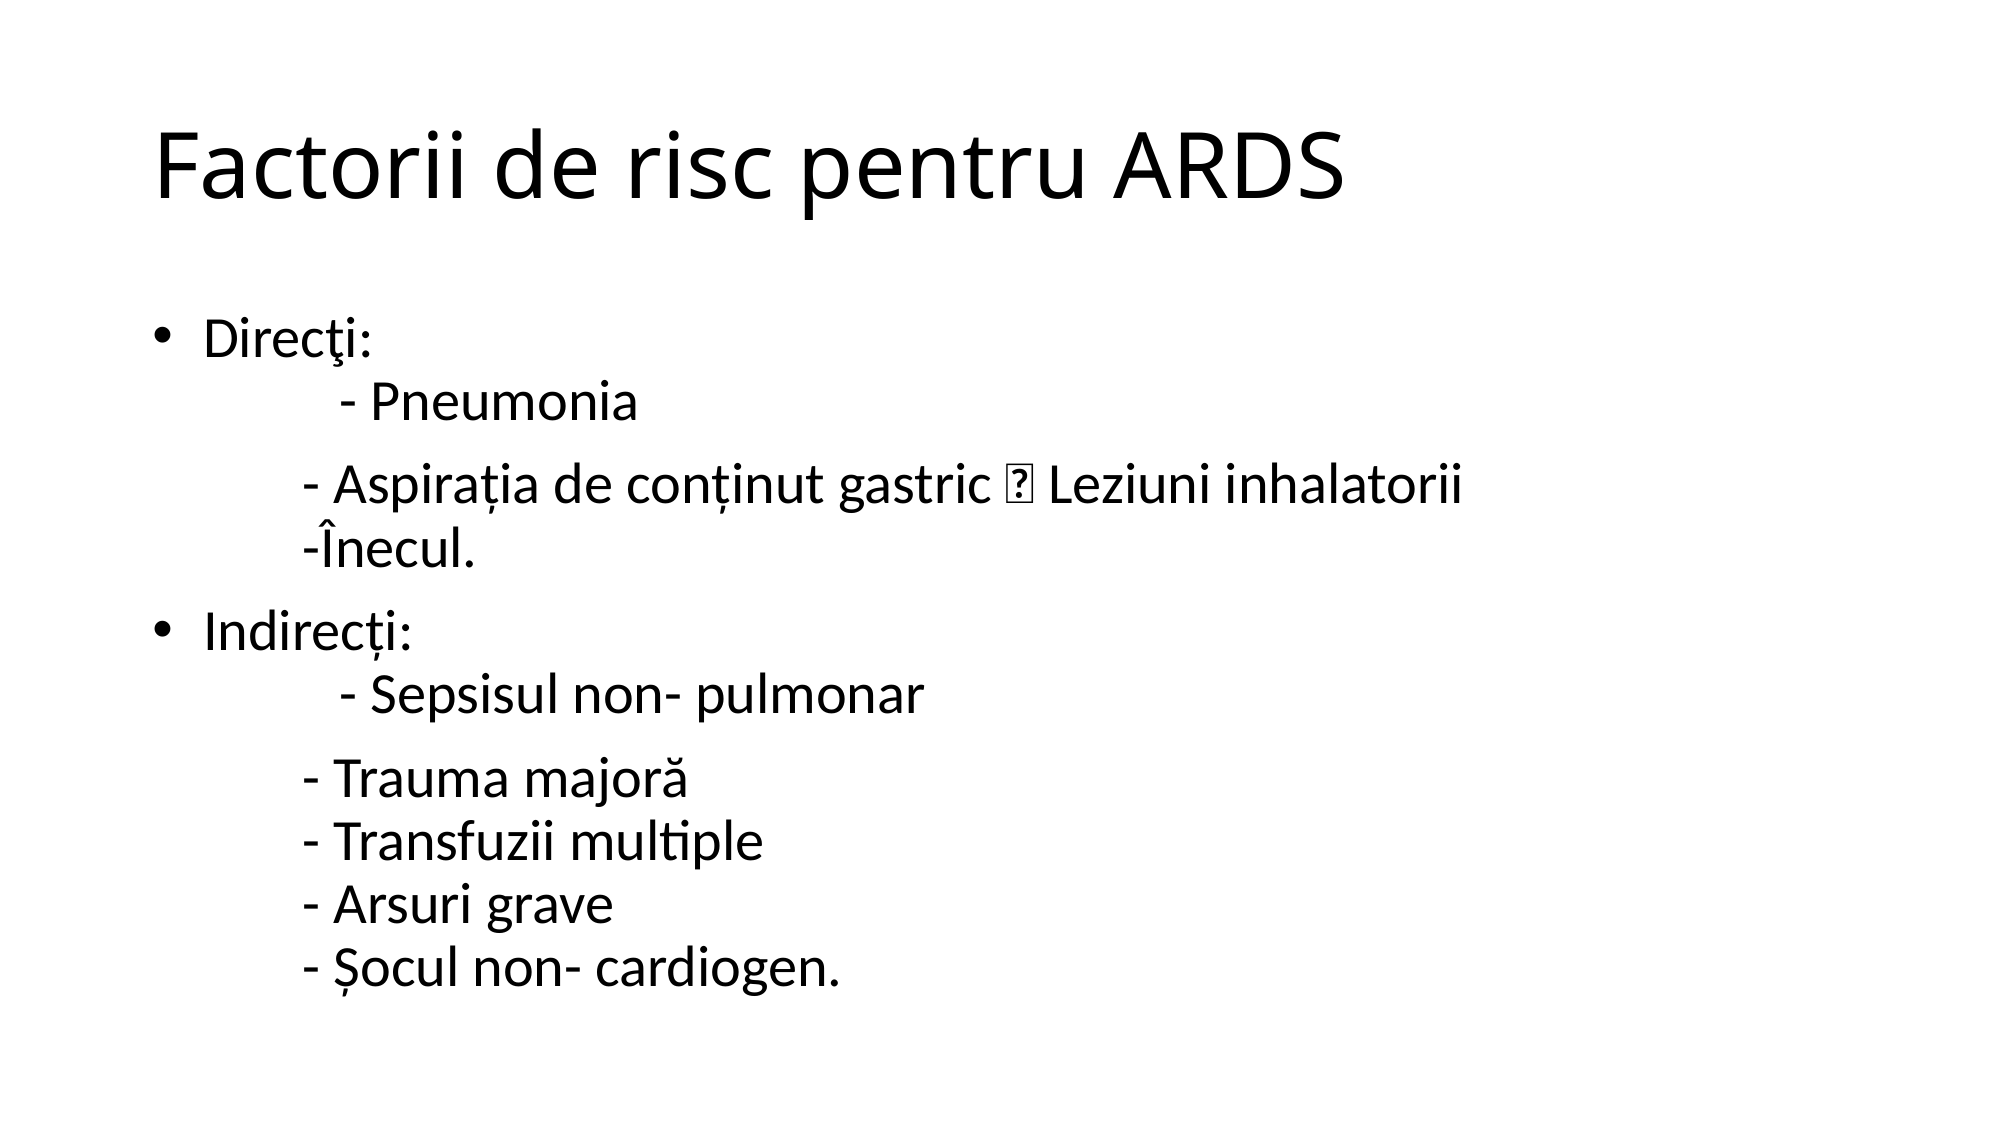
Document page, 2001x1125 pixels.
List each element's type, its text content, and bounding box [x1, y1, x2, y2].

list Direcţi: - Pneumonia - Aspirația de conținut gastric  Leziuni inhalatorii -Înecul. Indirecți: - Sepsisul non- pulmonar - Trauma majoră - Transfuzii multiple - Arsuri grave - Șocul non- cardiogen. [137, 299, 1863, 1014]
title Factorii de risc pentru ARDS [137, 59, 1863, 278]
